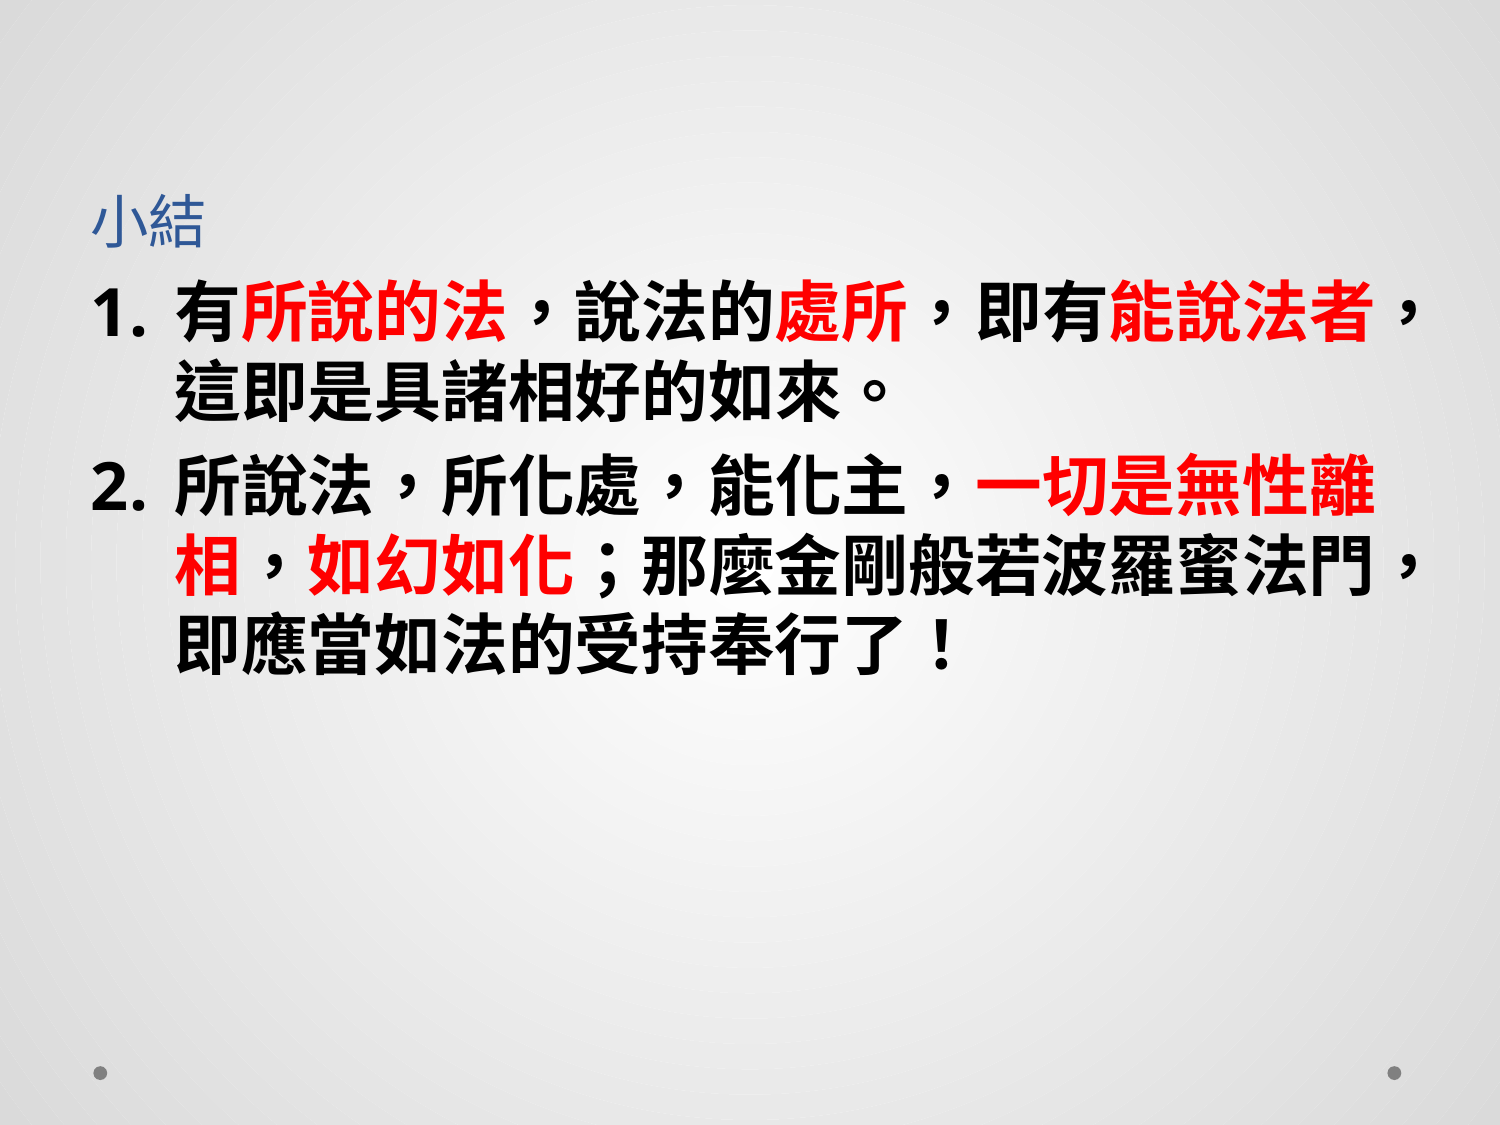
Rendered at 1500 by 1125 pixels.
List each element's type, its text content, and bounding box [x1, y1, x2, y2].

list 有所說的法，說法的處所，即有能說法者，這即是具諸相好的如來。 所說法，所化處，能化主，一切是無性離相，如幻如化；那麼金剛般若波羅蜜法門，即應當如法的受持奉行了！ [75, 262, 1425, 1059]
title 小結 [75, 0, 1425, 262]
